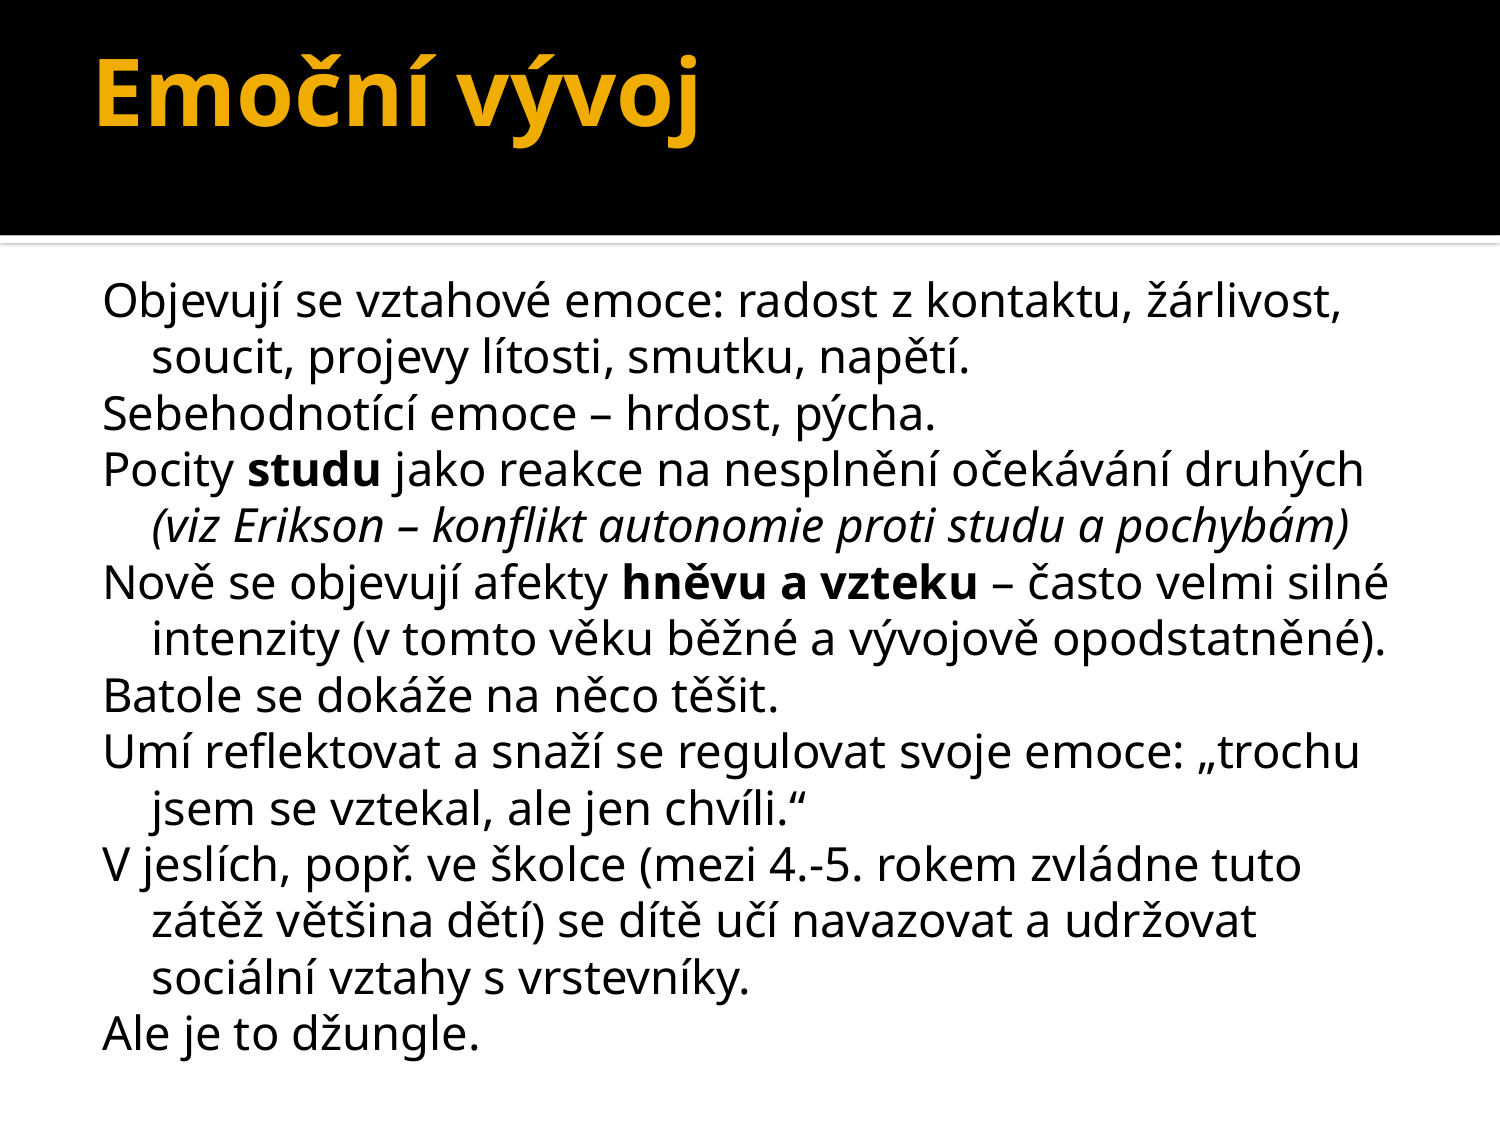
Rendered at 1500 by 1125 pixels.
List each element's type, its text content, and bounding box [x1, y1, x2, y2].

list Objevují se vztahové emoce: radost z kontaktu, žárlivost, soucit, projevy lítosti, smutku, napětí. Sebehodnotící emoce – hrdost, pýcha. Pocity studu jako reakce na nesplnění očekávání druhých (viz Erikson – konflikt autonomie proti studu a pochybám) Nově se objevují afekty hněvu a vzteku – často velmi silné intenzity (v tomto věku běžné a vývojově opodstatněné). Batole se dokáže na něco těšit. Umí reflektovat a snaží se regulovat svoje emoce: „trochu jsem se vztekal, ale jen chvíli.“ V jeslích, popř. ve školce (mezi 4.-5. rokem zvládne tuto zátěž většina dětí) se dítě učí navazovat a udržovat sociální vztahy s vrstevníky. Ale je to džungle. [75, 255, 1425, 1083]
title Emoční vývoj [76, 19, 1427, 159]
